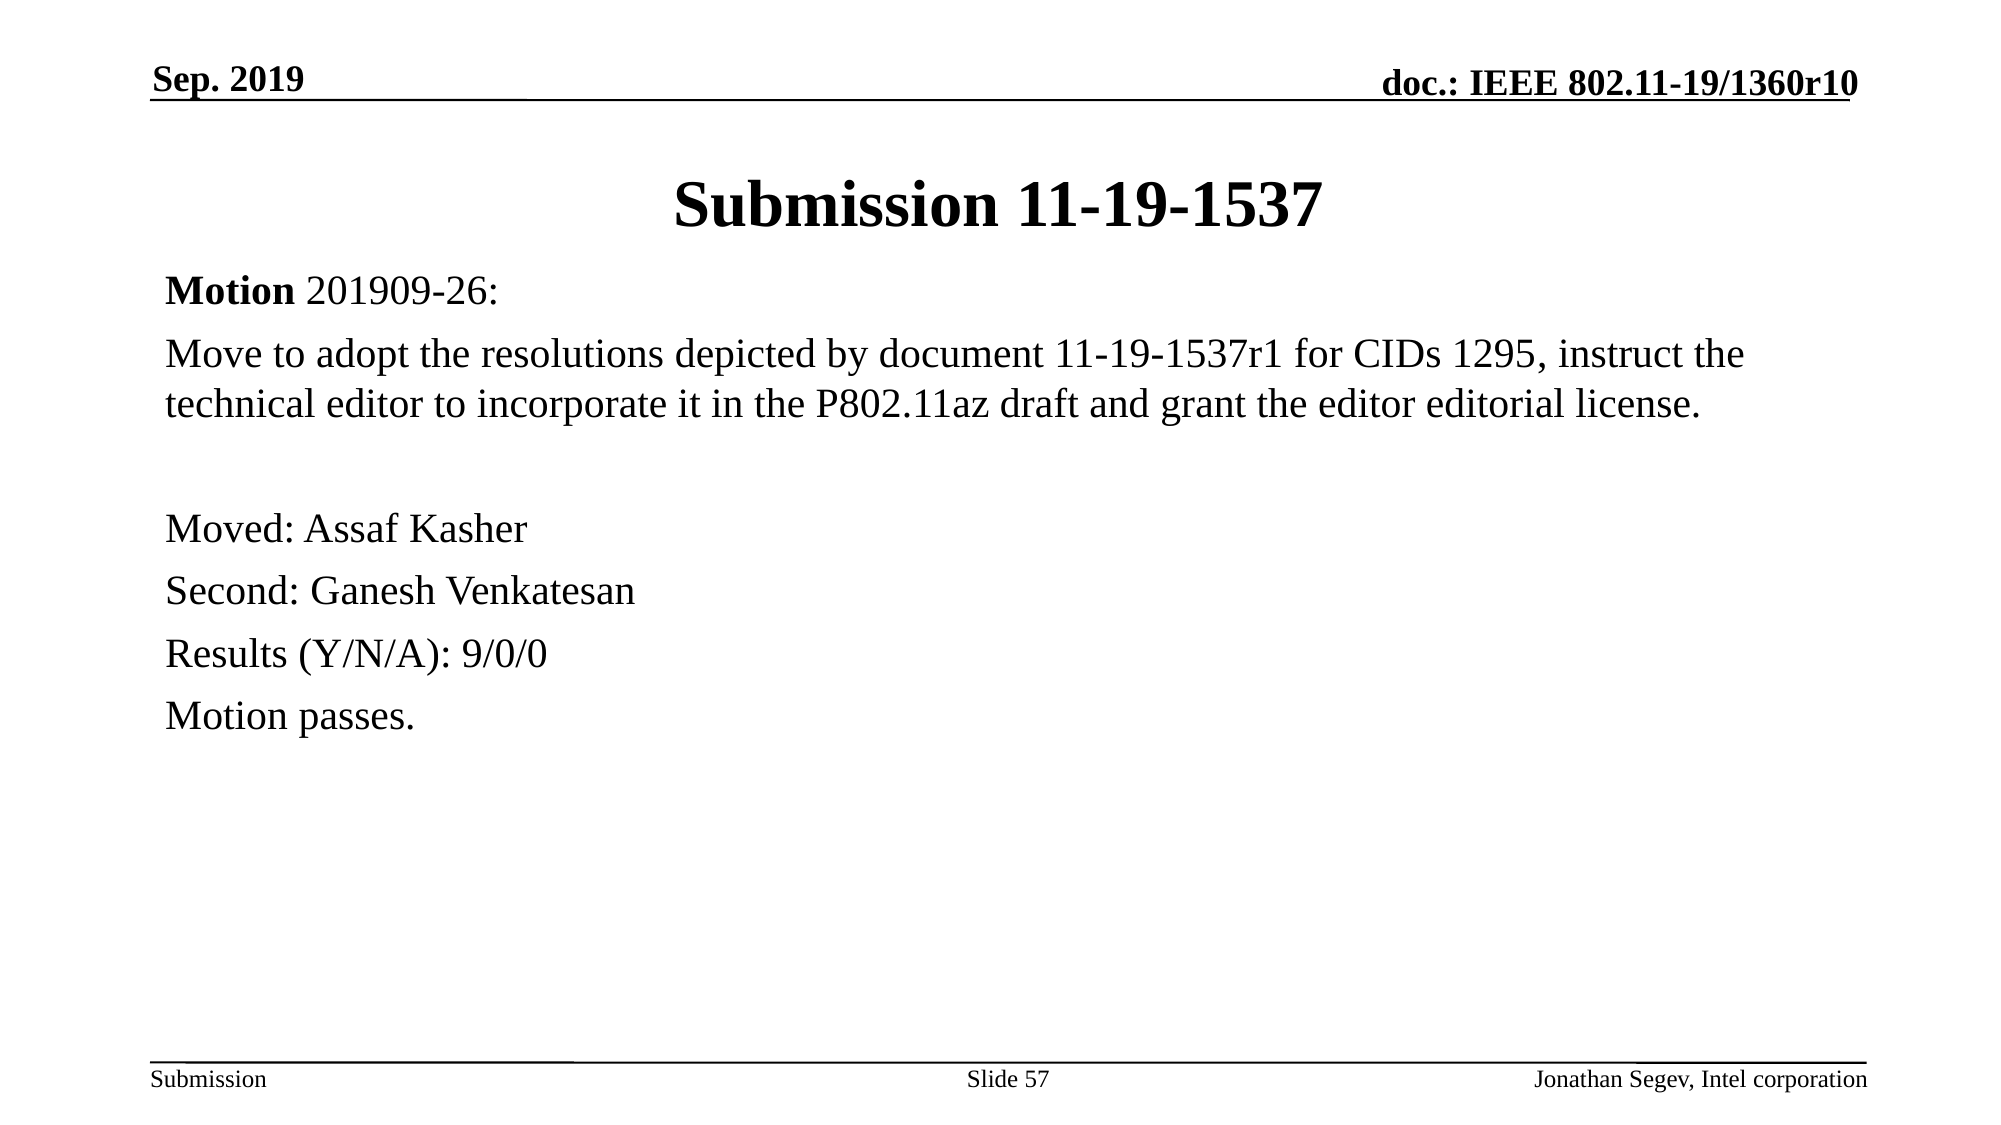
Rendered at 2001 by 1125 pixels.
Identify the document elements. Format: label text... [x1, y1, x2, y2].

slide_number Slide 57 [950, 1061, 1067, 1123]
title Submission 11-19-1537 [149, 112, 1850, 255]
footer Jonathan Segev, Intel corporation [1171, 1061, 1869, 1093]
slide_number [152, 54, 563, 100]
list Motion 201909-26: Move to adopt the resolutions depicted by document 11-19-1537r1 for CIDs 1295, instruct the technical editor to incorporate it in the P802.11az draft and grant the editor editorial license. Moved: Assaf Kasher Second: Ganesh Venkatesan Results (Y/N/A): 9/0/0 Motion passes. [149, 255, 1850, 1000]
